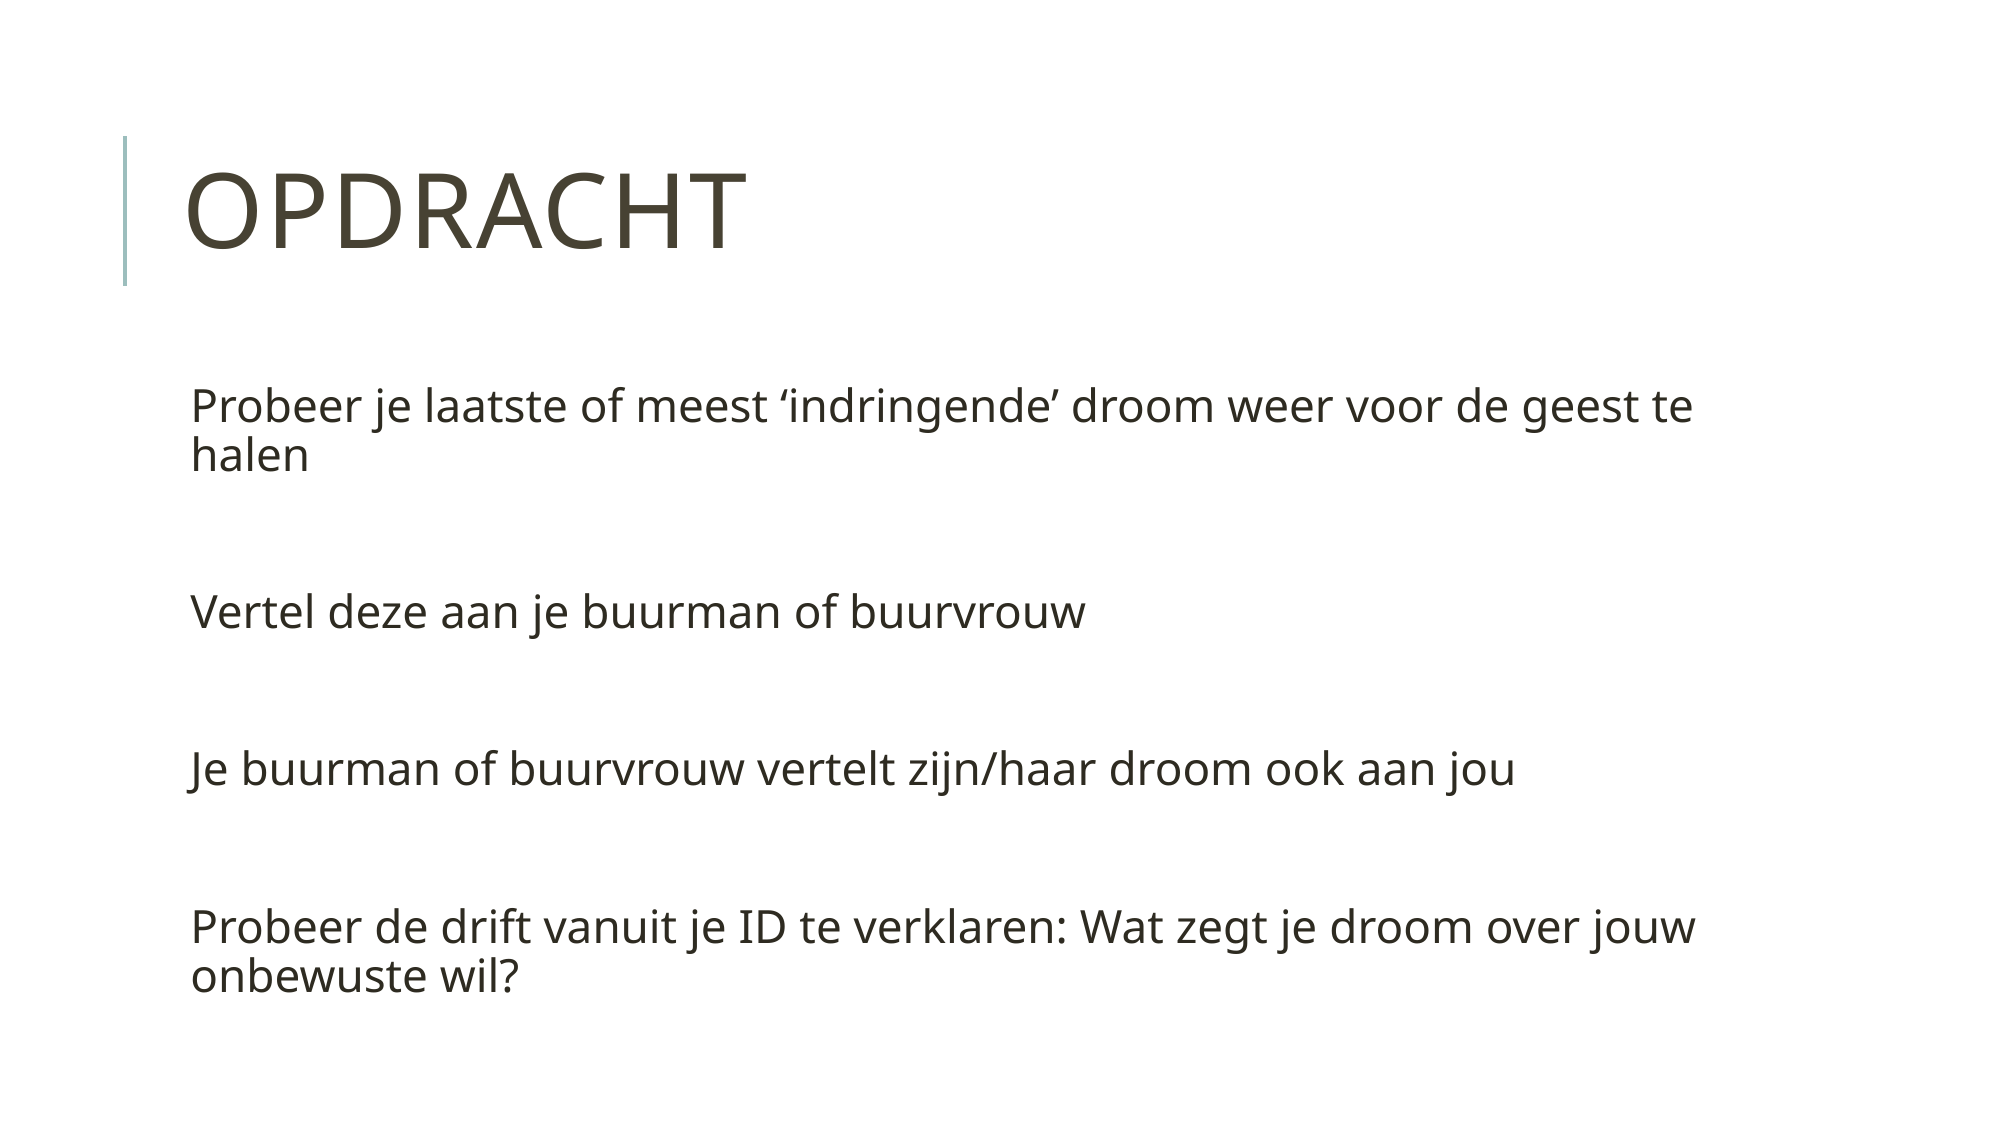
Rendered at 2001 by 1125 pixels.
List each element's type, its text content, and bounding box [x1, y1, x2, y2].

list Probeer je laatste of meest ‘indringende’ droom weer voor de geest te halen Vertel deze aan je buurman of buurvrouw Je buurman of buurvrouw vertelt zijn/haar droom ook aan jou Probeer de drift vanuit je ID te verklaren: Wat zegt je droom over jouw onbewuste wil? [168, 375, 1763, 1035]
title Opdracht [168, 96, 1763, 342]
